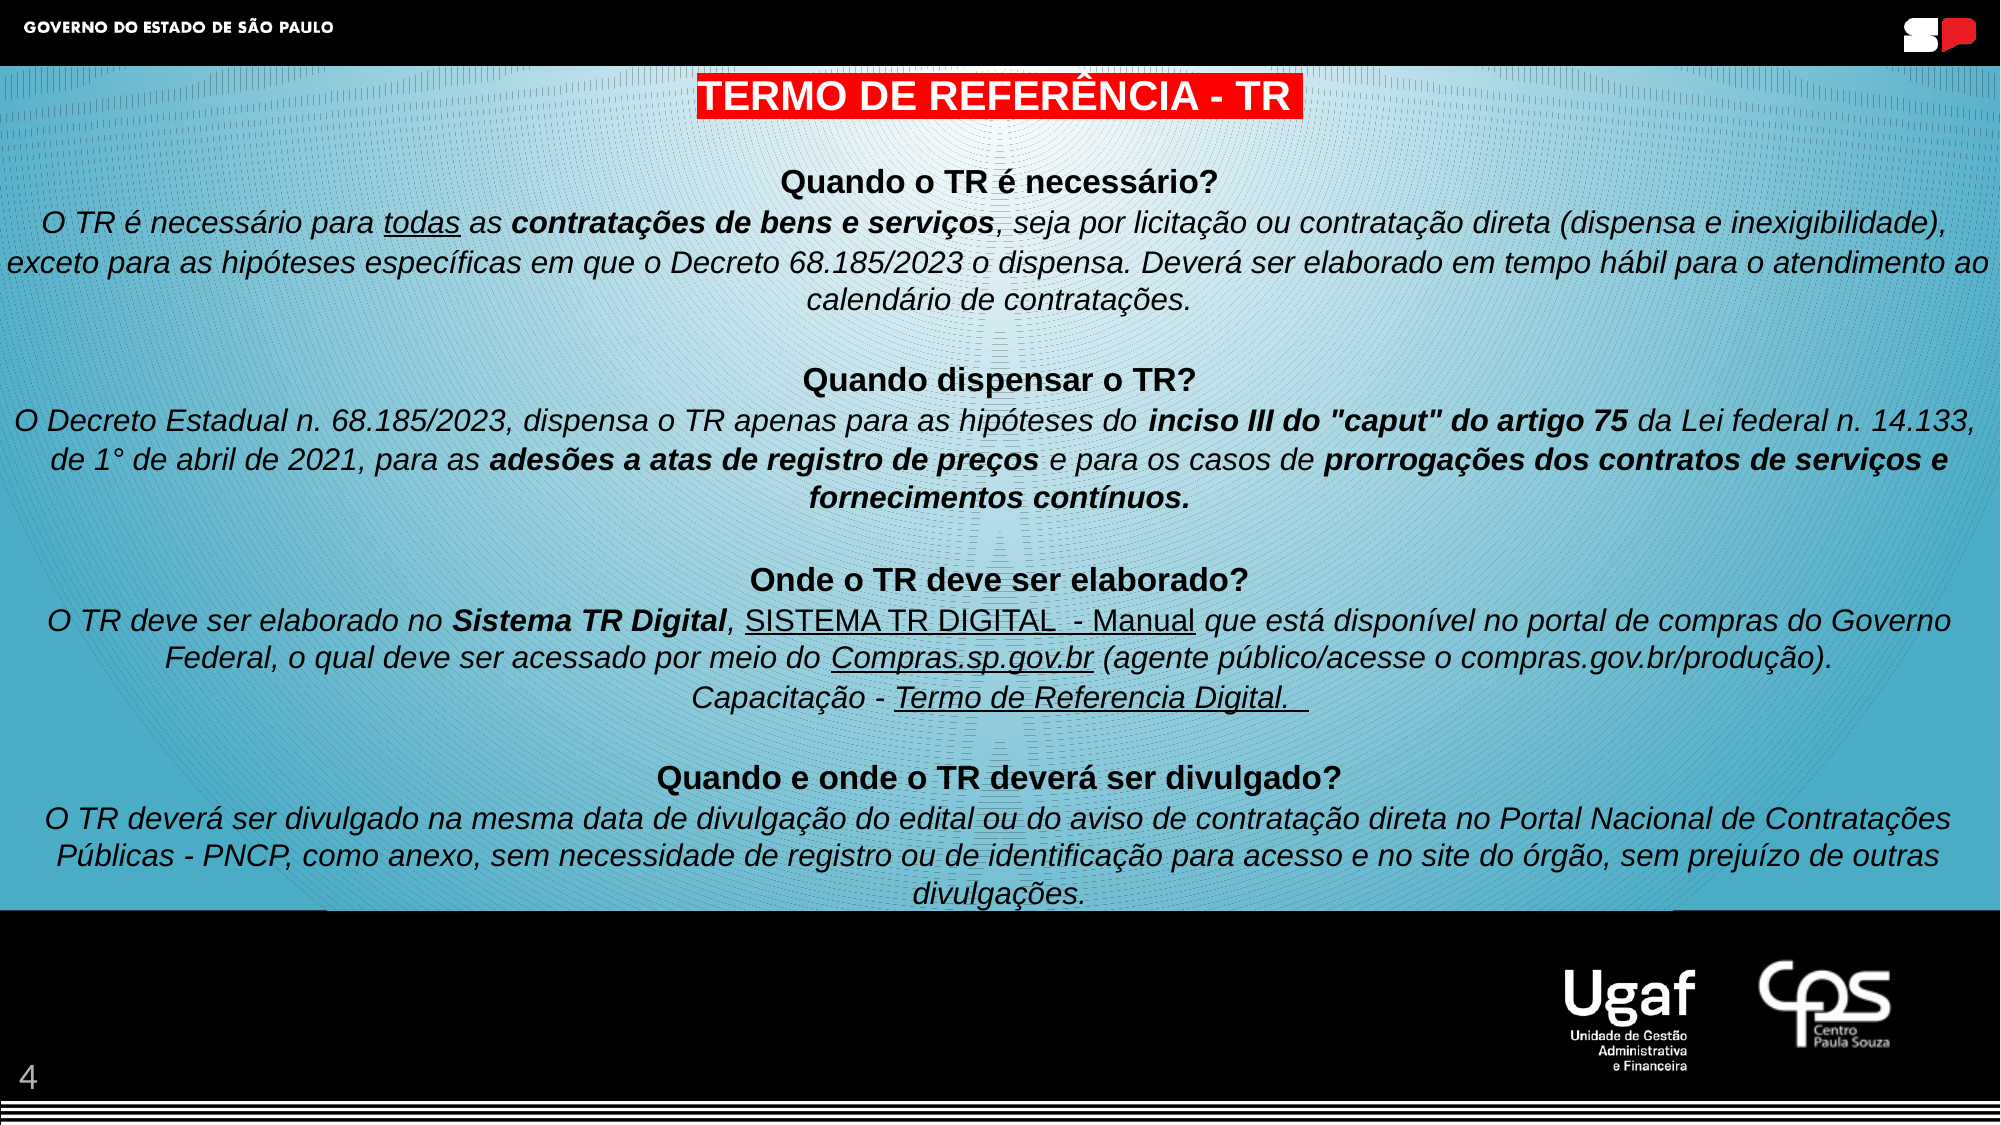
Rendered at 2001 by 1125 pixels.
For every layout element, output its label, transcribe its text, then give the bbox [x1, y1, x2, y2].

picture [24, 18, 333, 33]
picture [1942, 18, 1976, 52]
slide_number 4 [12, 1051, 38, 1086]
picture [1735, 913, 1937, 1087]
picture [1552, 954, 1704, 1087]
picture [1904, 18, 1938, 52]
text_box TERMO DE REFERÊNCIA - TR Quando o TR é necessário? O TR é necessário para todas as contratações de bens e serviços, seja por licitação ou contratação direta (dispensa e inexigibilidade), exceto para as hipóteses específicas em que o Decreto 68.185/2023 o dispensa. Deverá ser elaborado em tempo hábil para o atendimento ao calendário de contratações. Quando dispensar o TR? O Decreto Estadual n. 68.185/2023, dispensa o TR apenas para as hipóteses do inciso III do "caput" do artigo 75 da Lei federal n. 14.133, de 1° de abril de 2021, para as adesões a atas de registro de preços e para os casos de prorrogações dos contratos de serviços e fornecimentos contínuos. Onde o TR deve ser elaborado? O TR deve ser elaborado no Sistema TR Digital, SISTEMA TR DIGITAL - Manual que está disponível no portal de compras do Governo Federal, o qual deve ser acessado por meio do Compras.sp.gov.br (agente público/acesse o compras.gov.br/produção). Capacitação - Termo de Referencia Digital. Quando e onde o TR deverá ser divulgado? O TR deverá ser divulgado na mesma data de divulgação do edital ou do aviso de contratação direta no Portal Nacional de Contratações Públicas - PNCP, como anexo, sem necessidade de registro ou de identificação para acesso e no site do órgão, sem prejuízo de outras divulgações. [0, 66, 2000, 911]
